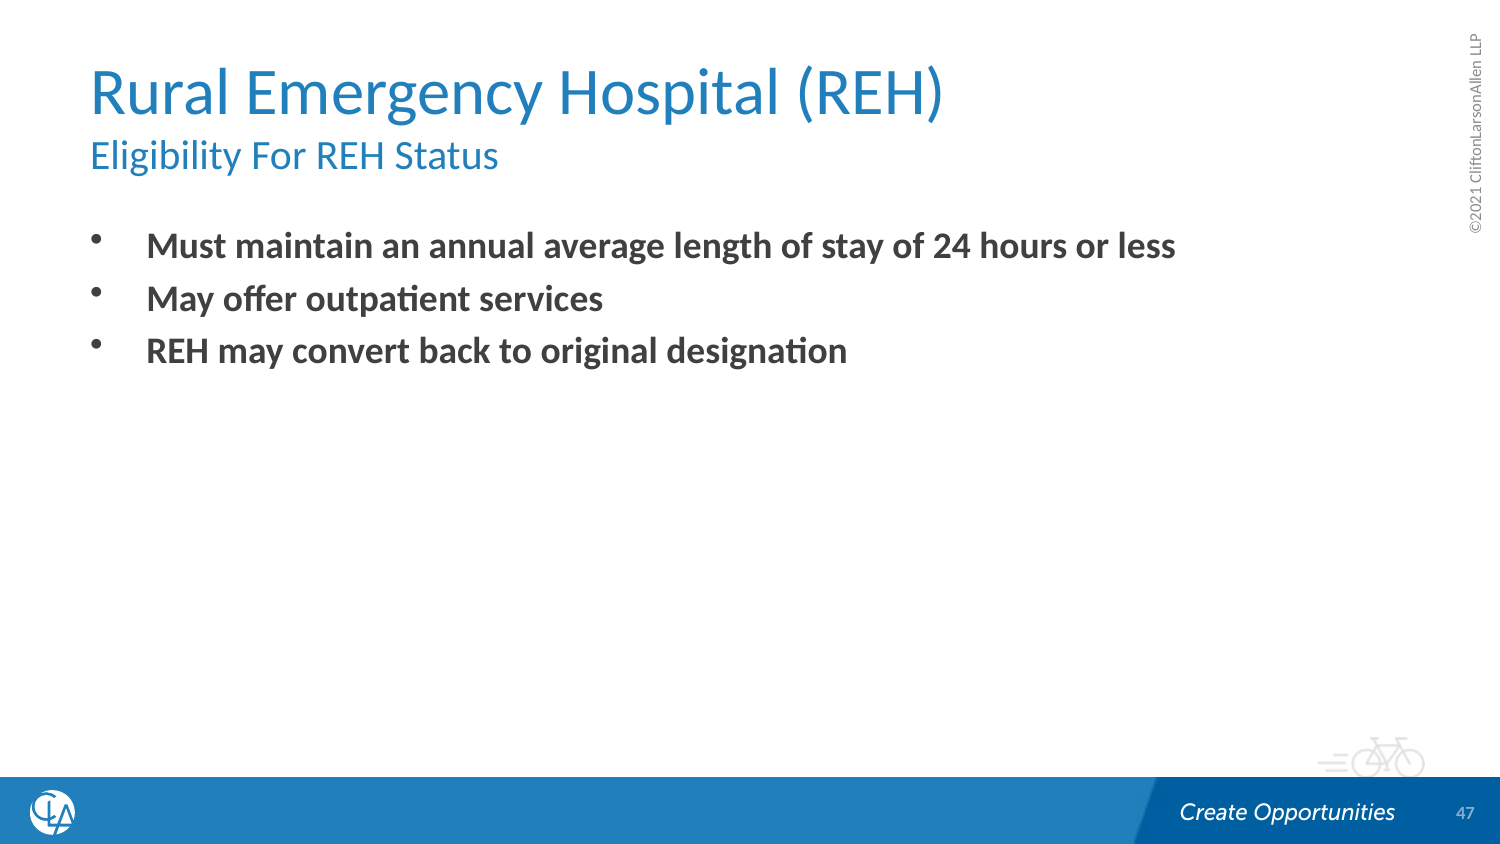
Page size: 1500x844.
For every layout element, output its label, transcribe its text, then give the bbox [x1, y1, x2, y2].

slide_number 47 [1425, 784, 1490, 841]
title Rural Emergency Hospital (REH) Eligibility For REH Status [74, 56, 1426, 169]
list Must maintain an annual average length of stay of 24 hours or less May offer outpatient services REH may convert back to original designation [74, 213, 1434, 739]
picture [0, 777, 1500, 844]
